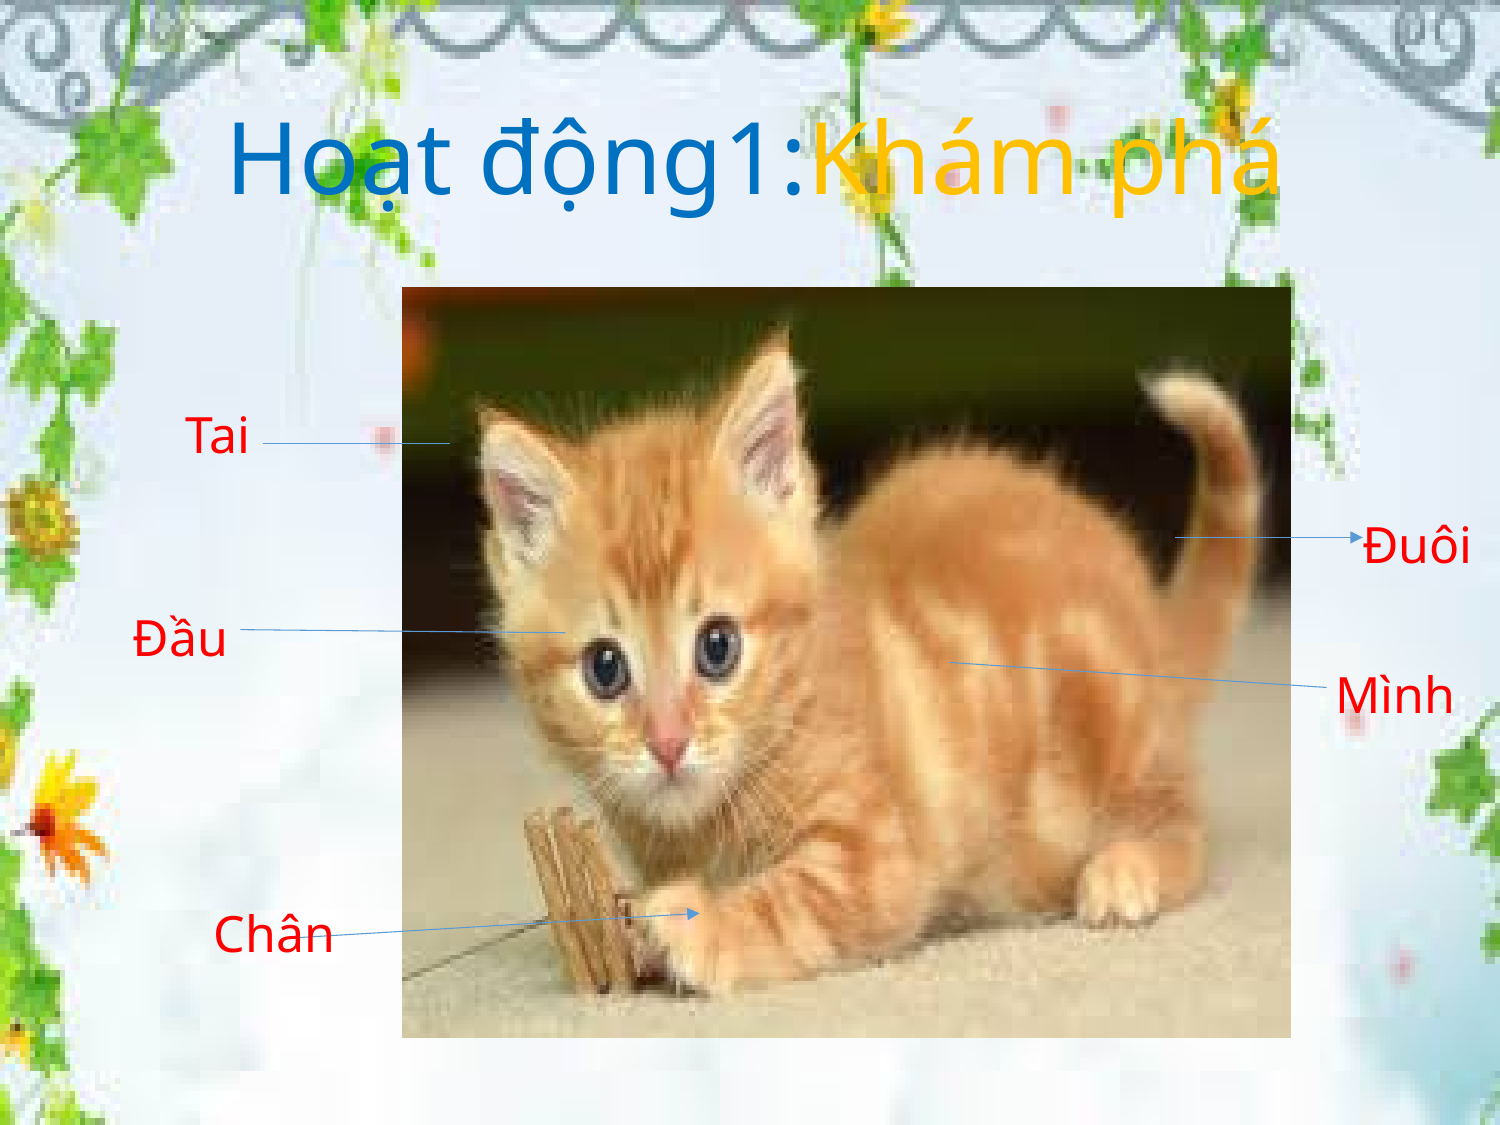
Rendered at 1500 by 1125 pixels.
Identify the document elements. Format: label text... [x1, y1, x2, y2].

text_box Tai [170, 396, 265, 471]
text_box Hoạt động1:Khám phá [210, 87, 1327, 223]
text_box Mình [1320, 655, 1471, 731]
text_box Đuôi [1347, 505, 1489, 581]
text_box Đầu [117, 598, 244, 674]
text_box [299, 913, 700, 938]
text_box Chân [198, 895, 351, 970]
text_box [240, 629, 566, 633]
picture [0, 0, 1500, 1125]
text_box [949, 662, 1327, 688]
